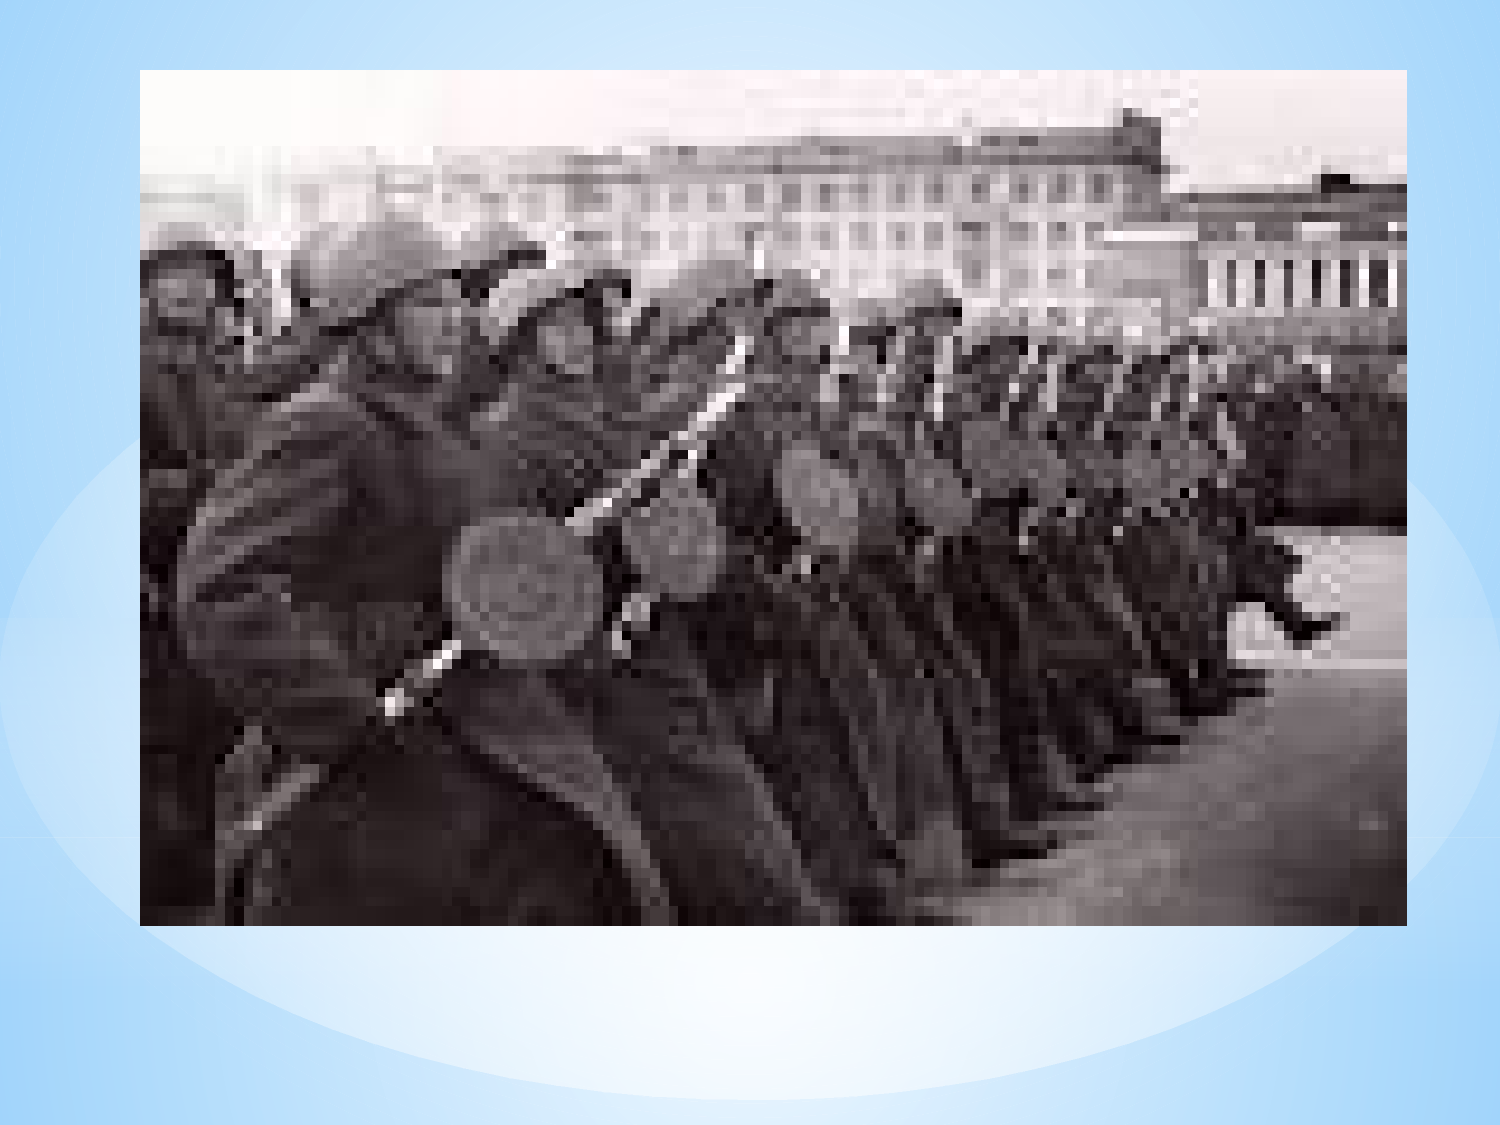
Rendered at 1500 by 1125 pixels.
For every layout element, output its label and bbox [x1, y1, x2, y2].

list [140, 70, 1407, 926]
